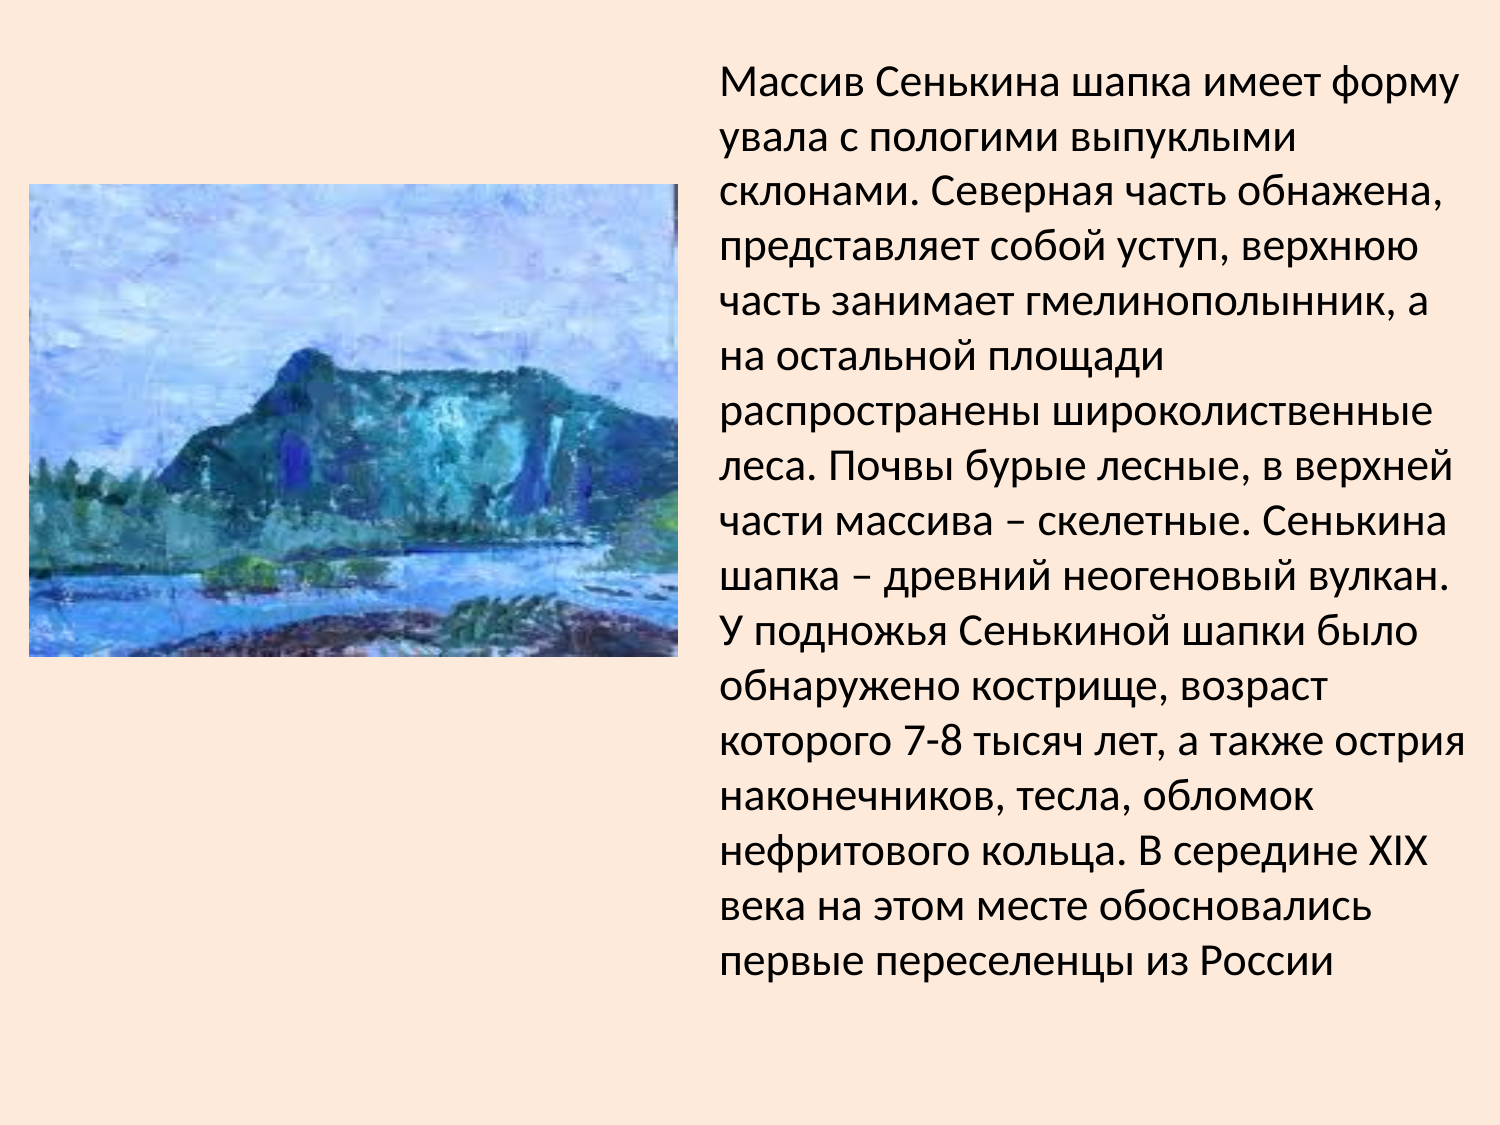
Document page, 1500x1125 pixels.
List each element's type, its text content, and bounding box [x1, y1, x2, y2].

picture [29, 184, 678, 658]
text_box Массив Сенькина шапка имеет форму увала с пологими выпуклыми склонами. Северная часть обнажена, представляет собой уступ, верхнюю часть занимает гмелинополынник, а на остальной площади распространены широколиственные леса. Почвы бурые лесные, в верхней части массива – скелетные. Сенькина шапка – древний неогеновый вулкан. У подножья Сенькиной шапки было обнаружено кострище, возраст которого 7-8 тысяч лет, а также острия наконечников, тесла, обломок нефритового кольца. В середине XIX века на этом месте обосновались первые переселенцы из России [704, 42, 1490, 993]
